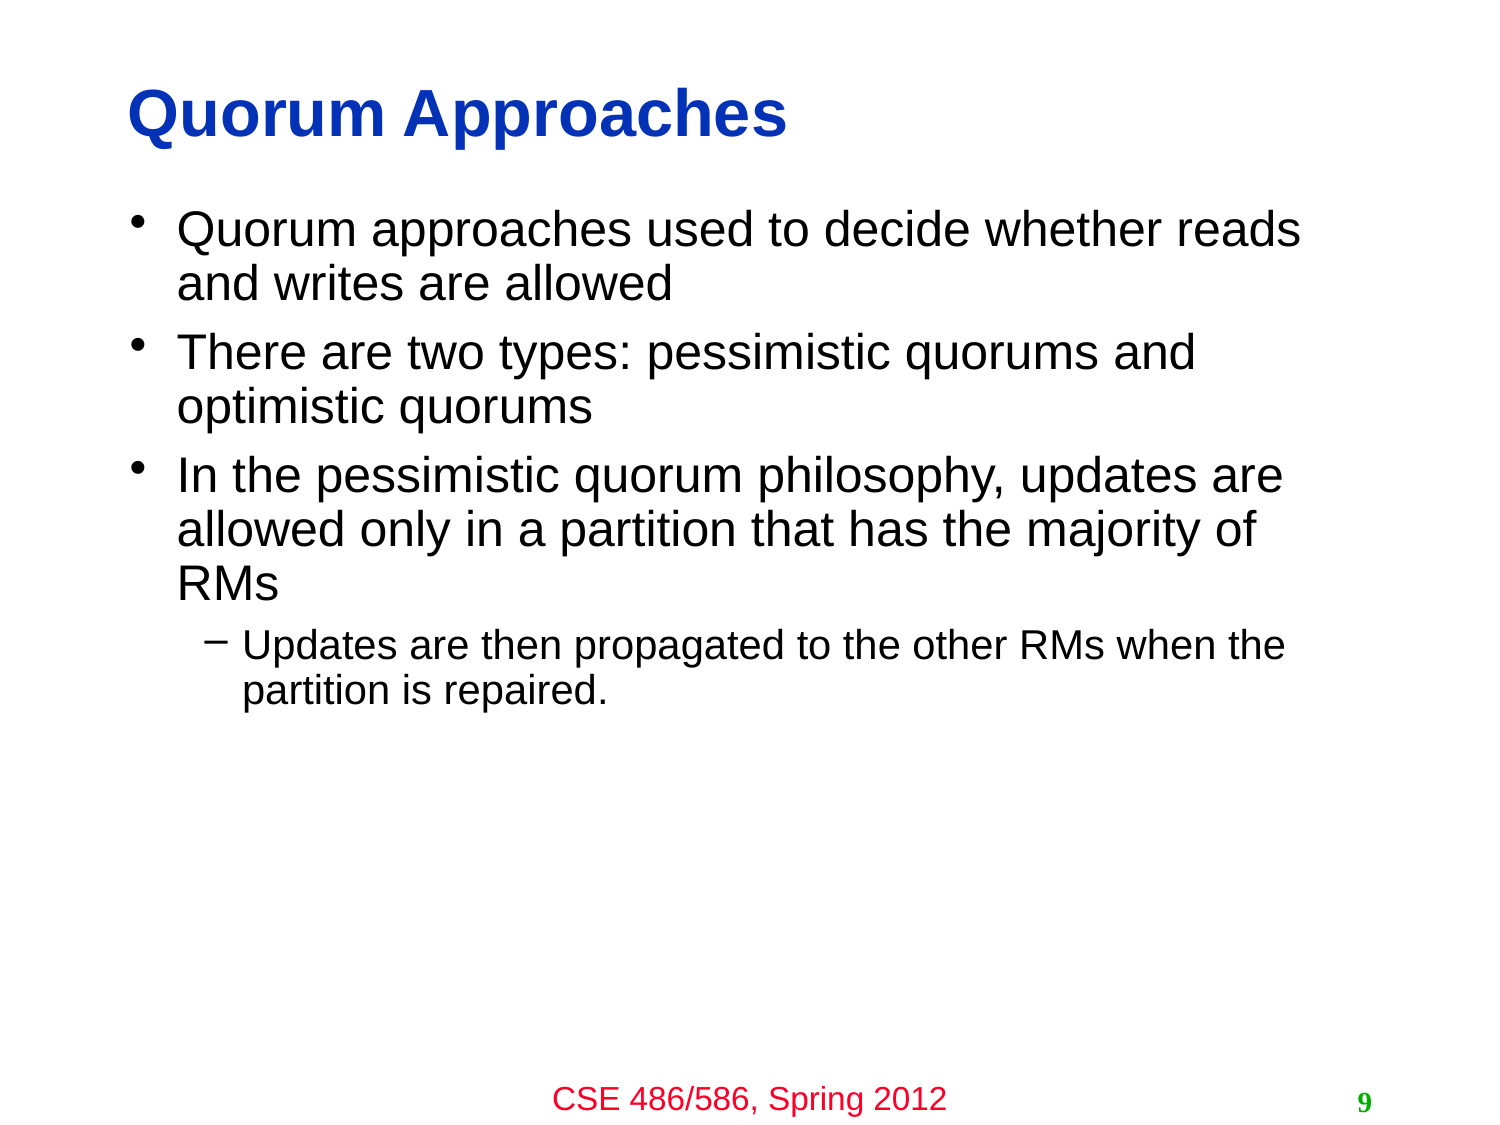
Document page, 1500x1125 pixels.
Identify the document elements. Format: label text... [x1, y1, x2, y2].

title Quorum Approaches [112, 53, 1310, 176]
slide_number 9 [1074, 1076, 1388, 1125]
list Quorum approaches used to decide whether reads and writes are allowed There are two types: pessimistic quorums and optimistic quorums In the pessimistic quorum philosophy, updates are allowed only in a partition that has the majority of RMs Updates are then propagated to the other RMs when the partition is repaired. [114, 195, 1376, 1005]
